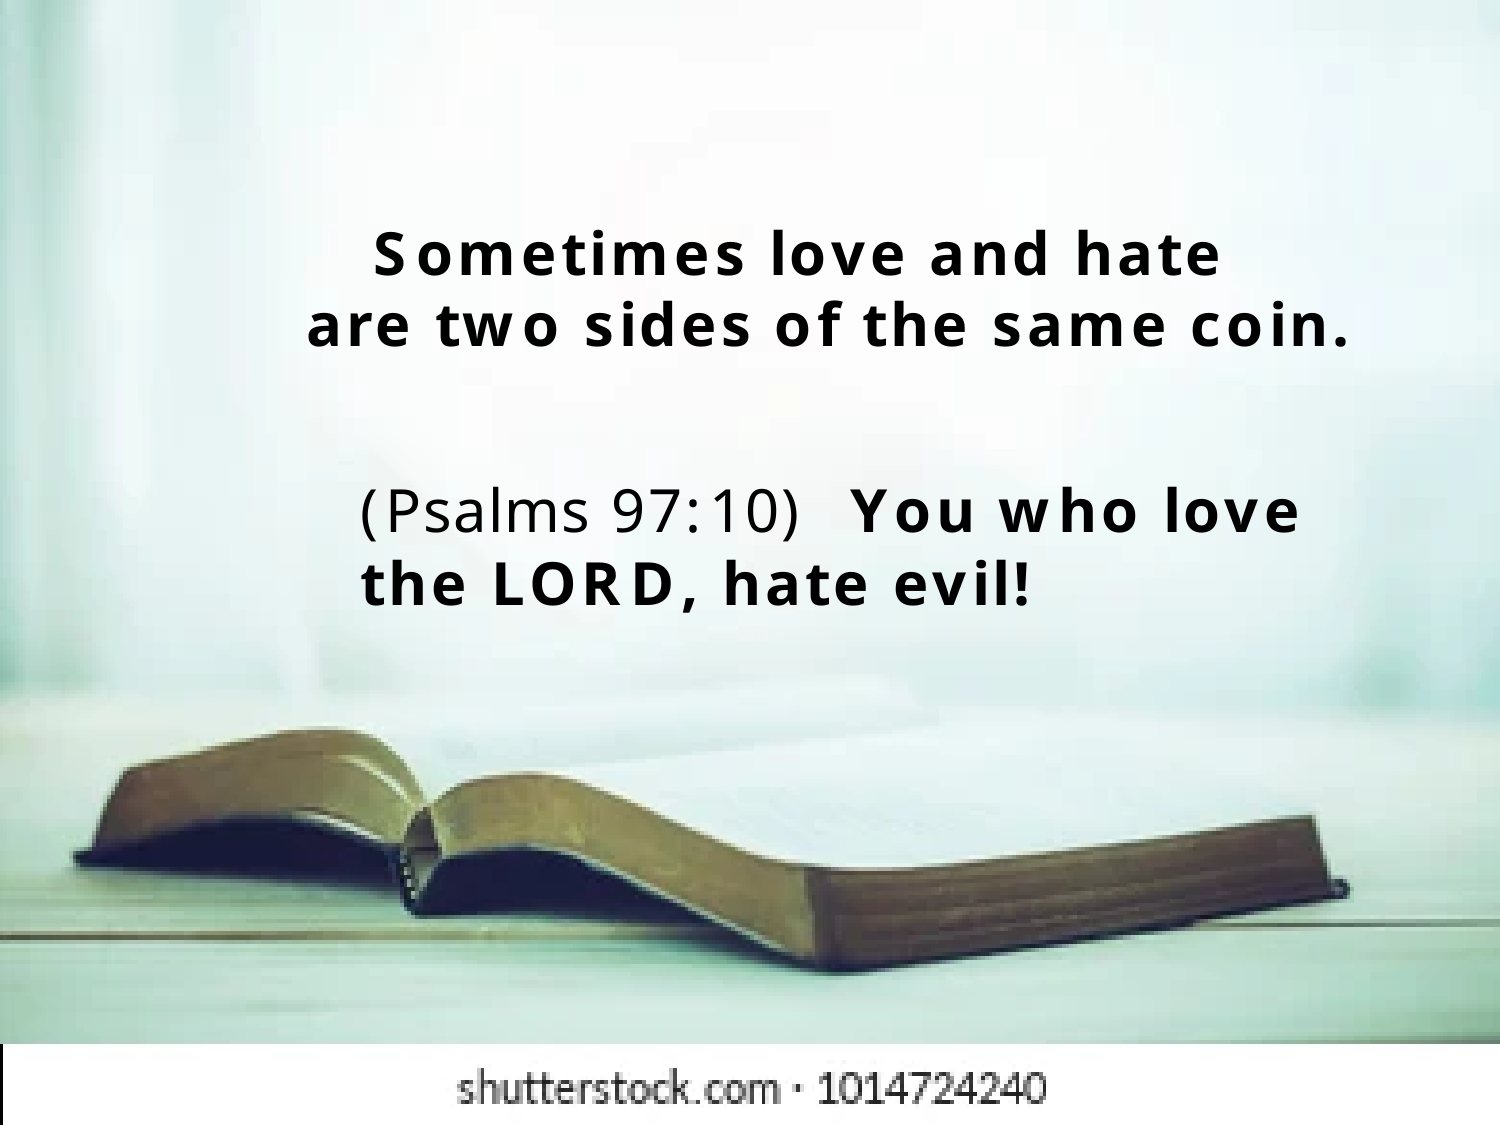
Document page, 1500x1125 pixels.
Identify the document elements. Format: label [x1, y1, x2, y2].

text_box [306, 208, 1356, 628]
picture [0, 0, 1500, 1125]
